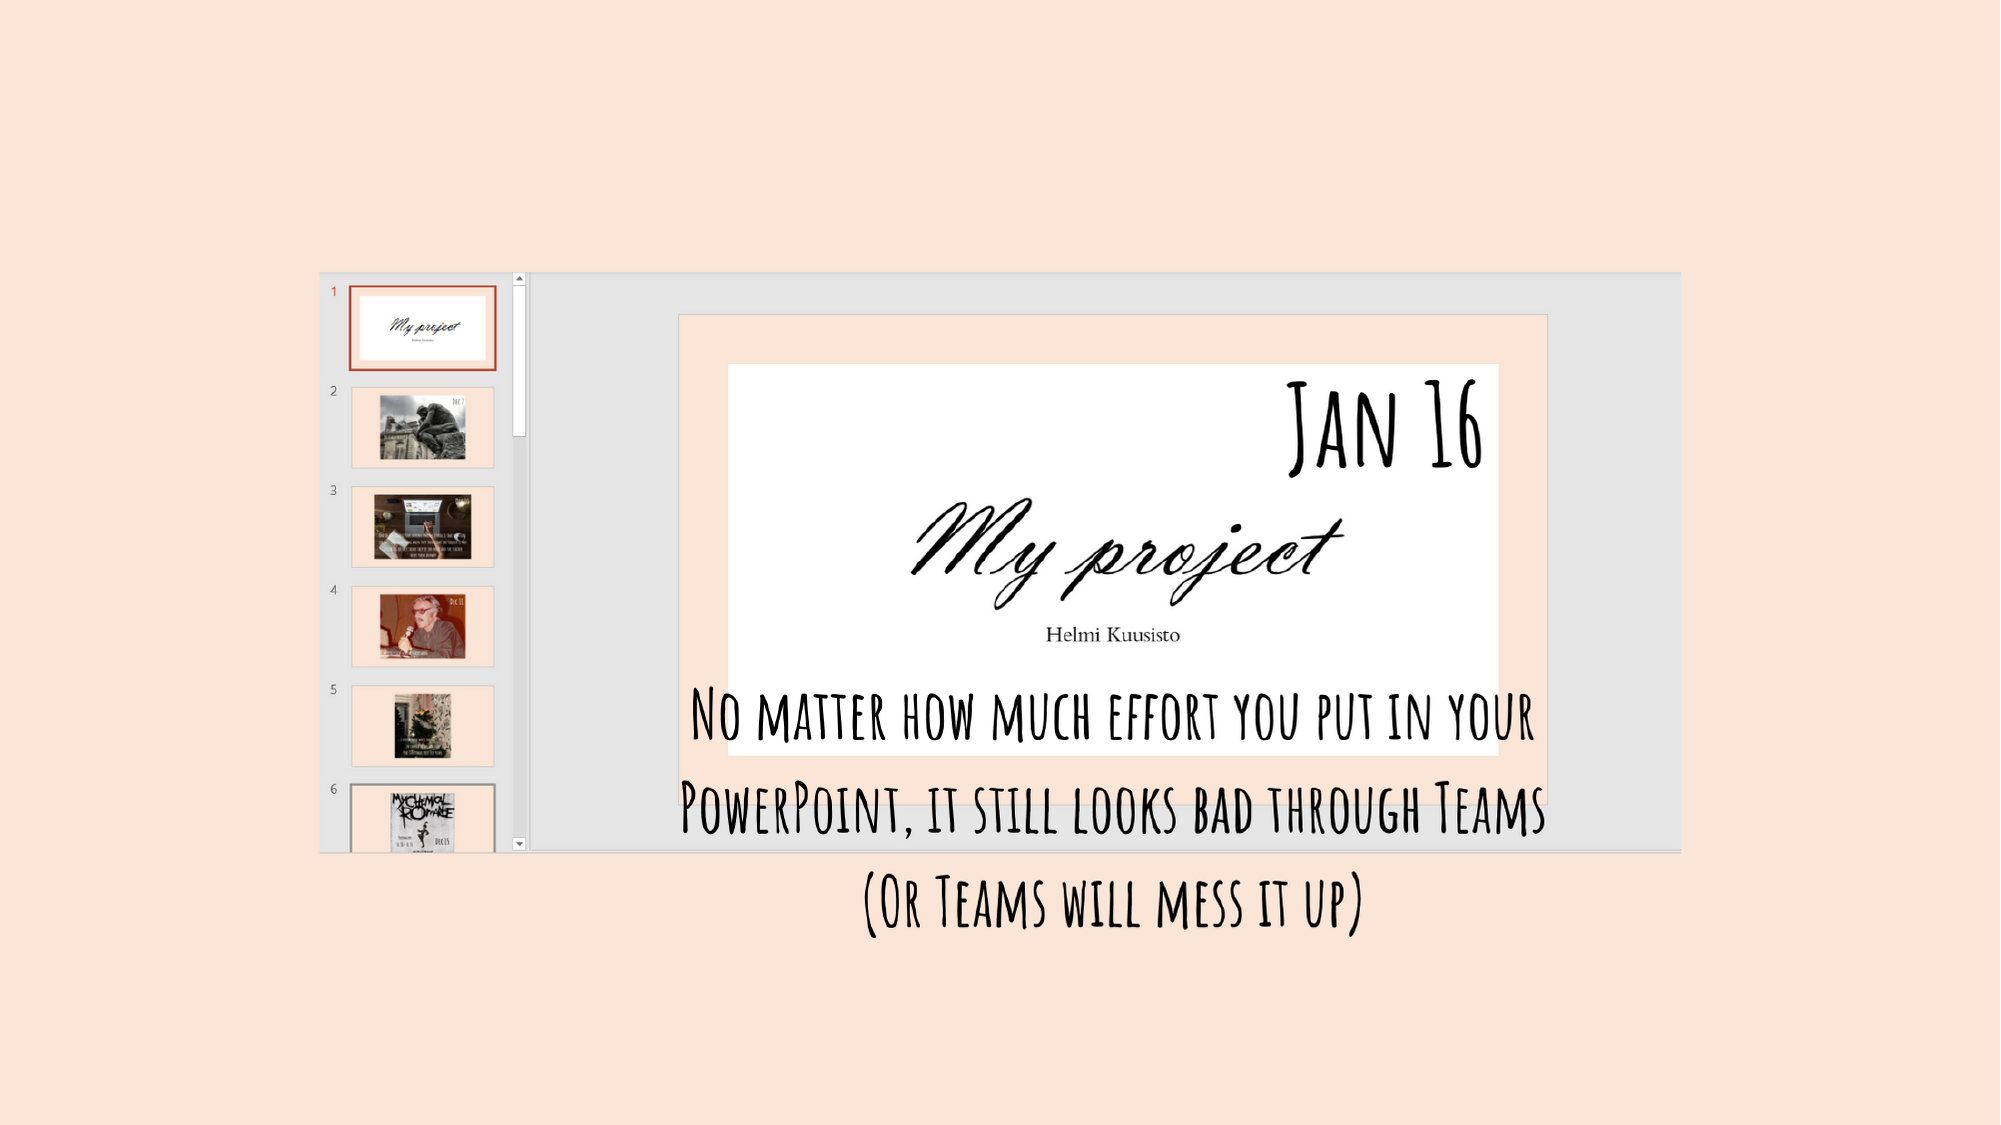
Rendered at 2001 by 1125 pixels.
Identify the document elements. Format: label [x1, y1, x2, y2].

list [207, 0, 1793, 1125]
